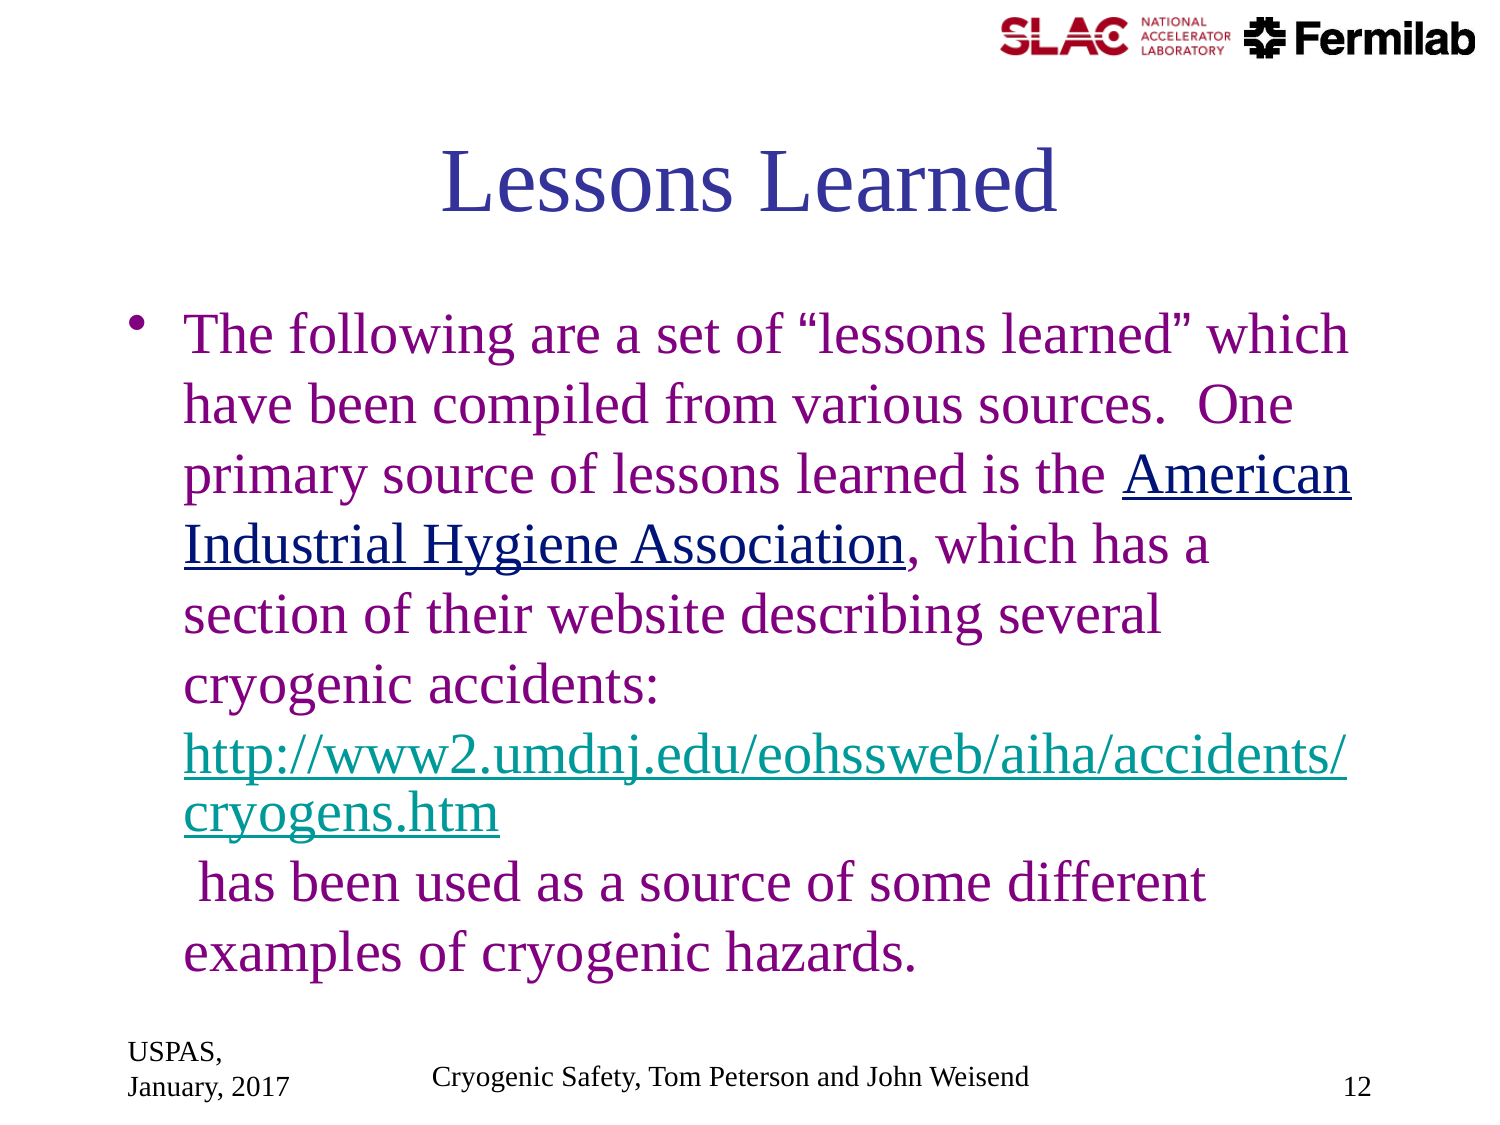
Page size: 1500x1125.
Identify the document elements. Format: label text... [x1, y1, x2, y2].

footer Cryogenic Safety, Tom Peterson and John Weisend [399, 1050, 1063, 1100]
picture [1000, 17, 1475, 99]
title Lessons Learned [112, 99, 1388, 250]
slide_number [112, 1025, 375, 1100]
list The following are a set of “lessons learned” which have been compiled from various sources. One primary source of lessons learned is the American Industrial Hygiene Association, which has a section of their website describing several cryogenic accidents: http://www2.umdnj.edu/eohssweb/aiha/accidents/cryogens.htm has been used as a source of some different examples of cryogenic hazards. [112, 287, 1388, 1000]
slide_number 12 [1074, 1025, 1388, 1100]
